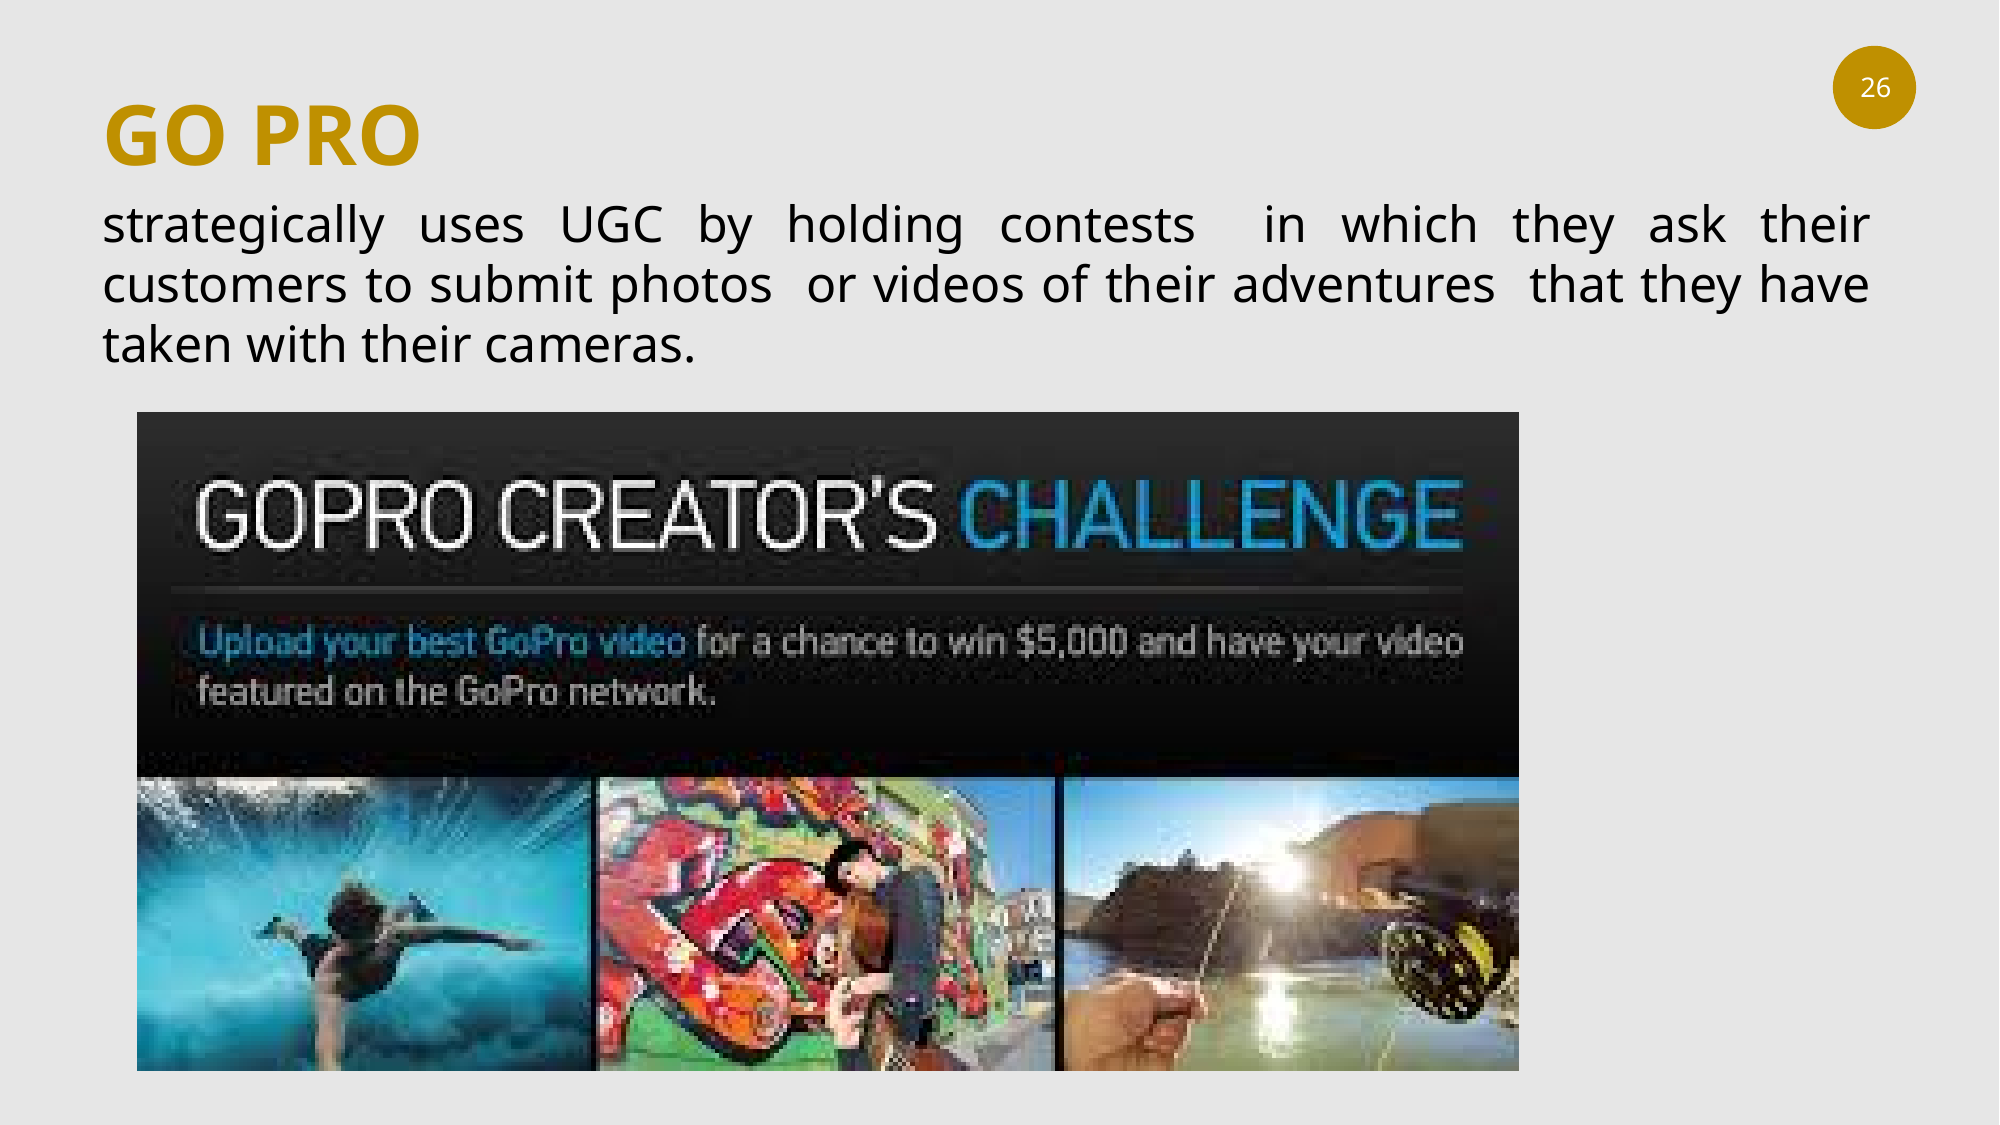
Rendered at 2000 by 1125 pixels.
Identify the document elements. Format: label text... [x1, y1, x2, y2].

list GO PRO strategically uses UGC by holding contests in which they ask their customers to submit photos or videos of their adventures that they have taken with their cameras. [87, 75, 1888, 475]
picture [136, 412, 1519, 1072]
